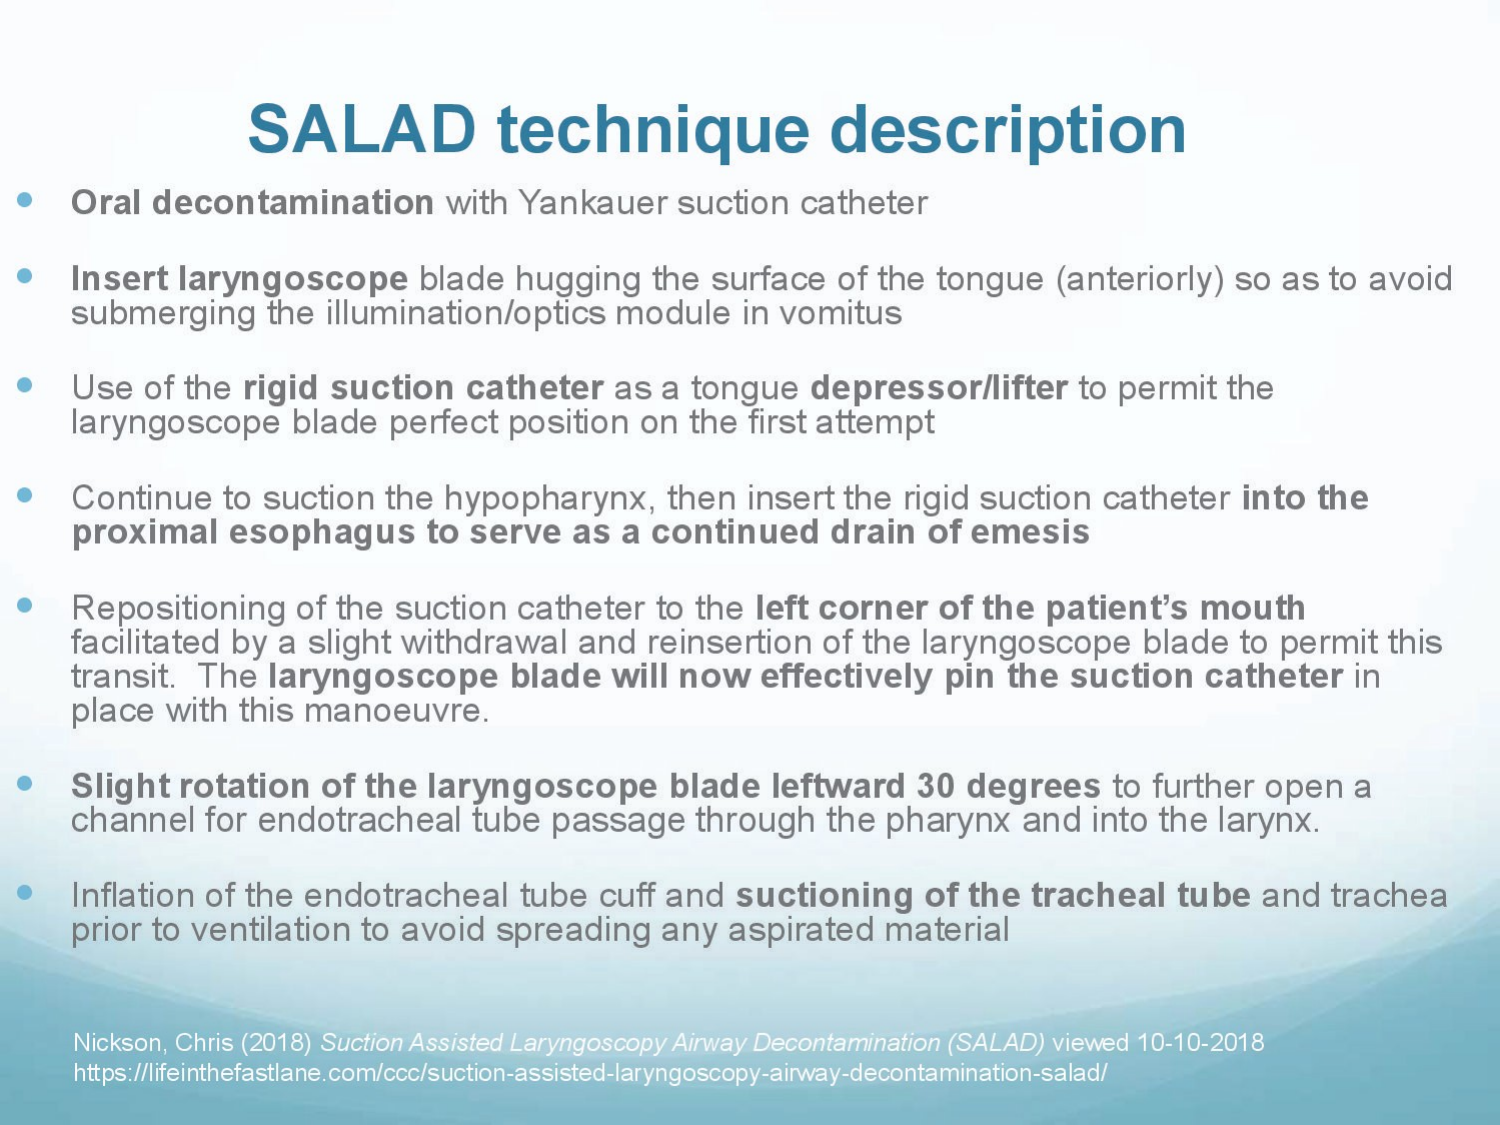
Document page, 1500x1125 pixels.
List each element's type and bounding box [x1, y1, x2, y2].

text_box [0, 0, 1500, 1125]
